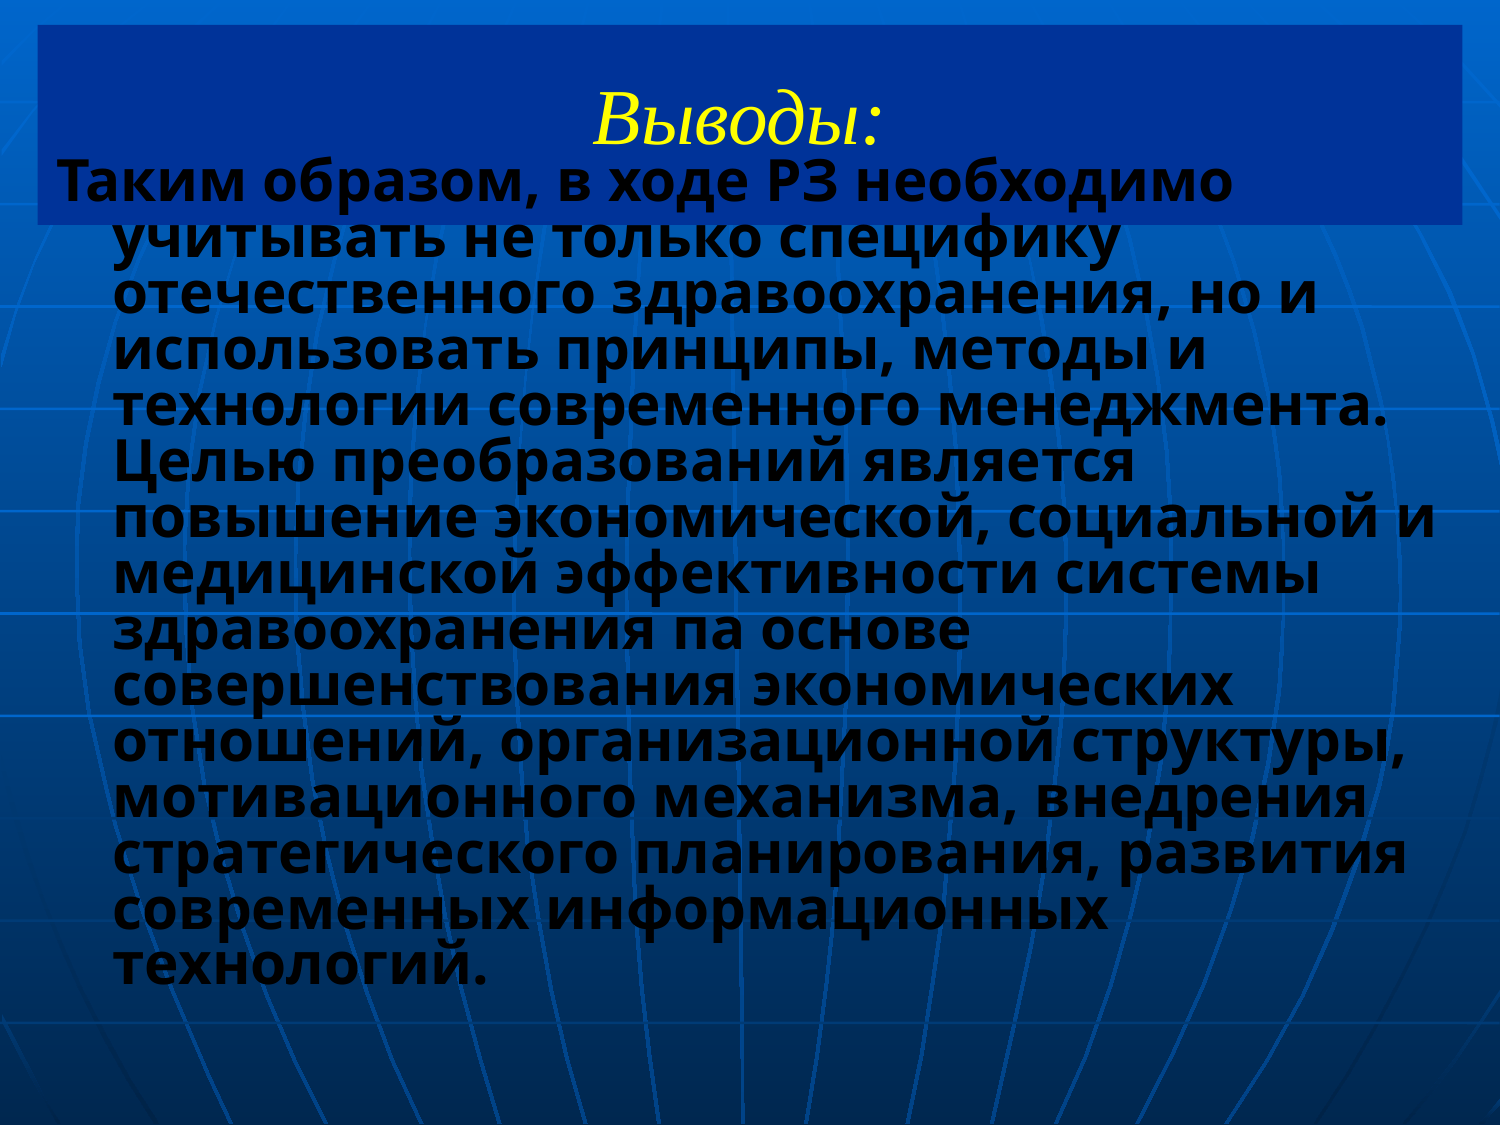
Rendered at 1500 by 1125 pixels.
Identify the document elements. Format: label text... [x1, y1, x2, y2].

list Таким образом, в ходе РЗ необходимо учитывать не только специфику отечественного здравоохранения, но и использовать принципы, методы и технологии современного менеджмента. Целью преобразований является повышение экономической, социальной и медицинской эффективности системы здравоохранения па основе совершенствования экономических отношений, организационной структуры, мотивационного механизма, внедрения стратегического планирования, развития современных информационных технологий. [41, 148, 1467, 1046]
title Выводы: [37, 24, 1463, 226]
